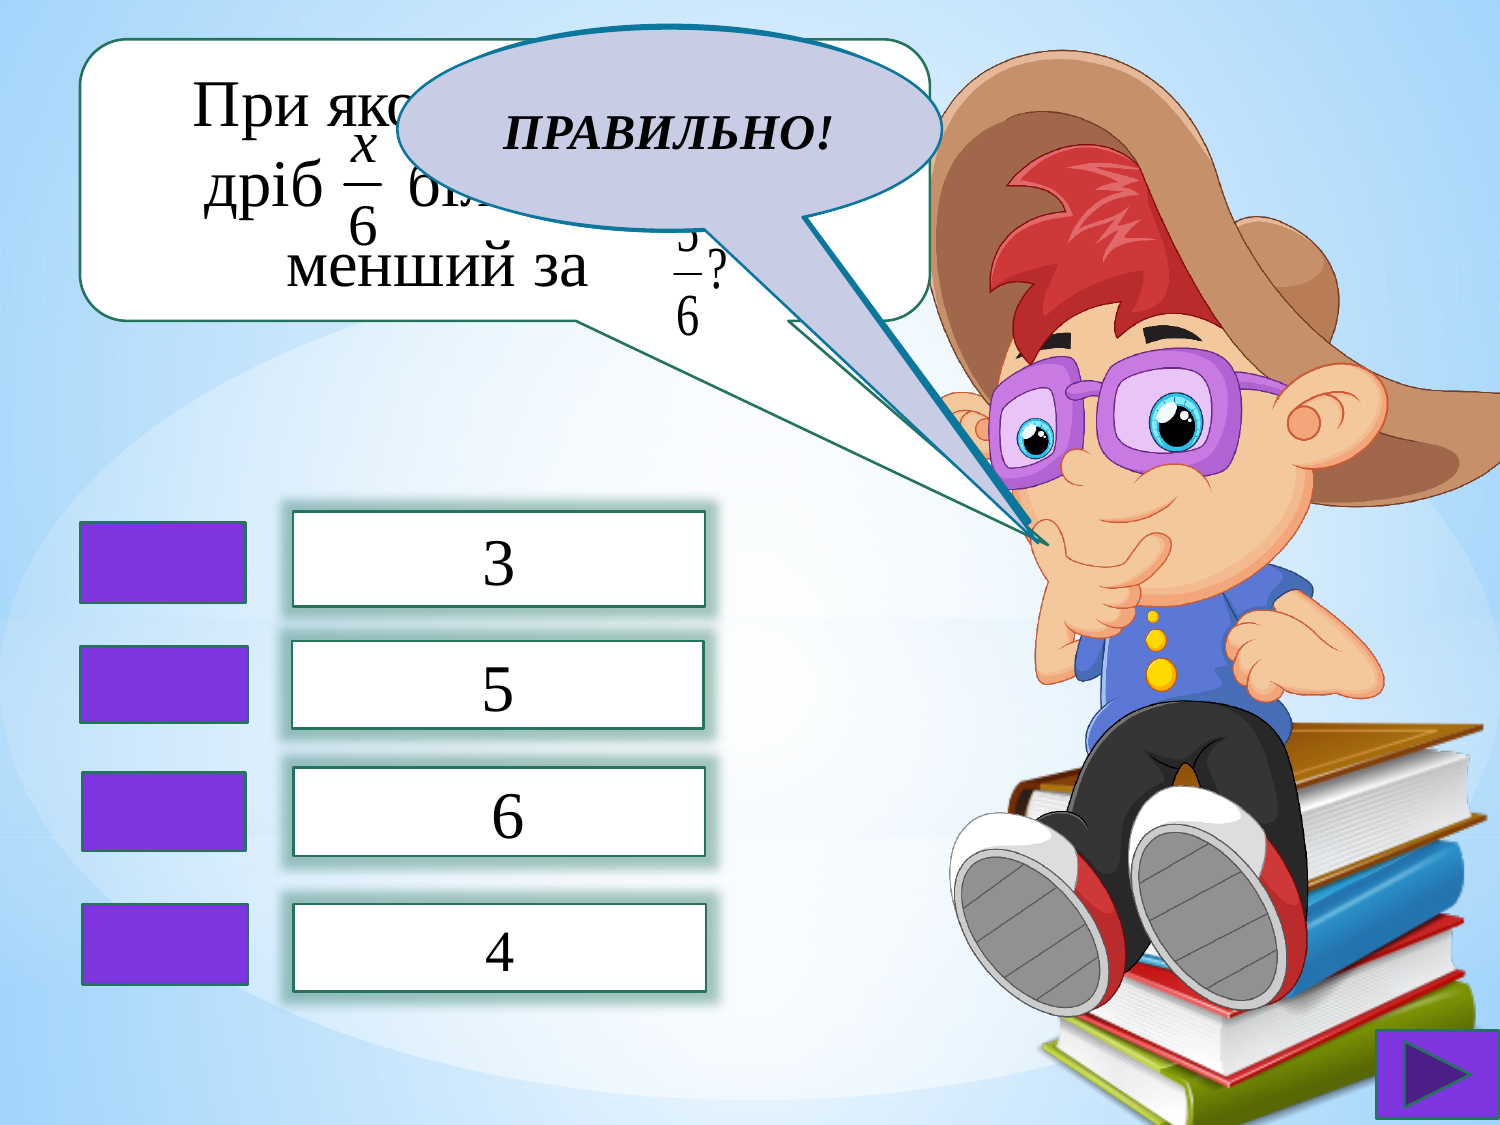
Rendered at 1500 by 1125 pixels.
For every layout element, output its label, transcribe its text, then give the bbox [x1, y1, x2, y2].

text_box 4 [292, 903, 707, 993]
picture [888, 349, 1020, 522]
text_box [79, 39, 931, 349]
text_box [81, 903, 249, 986]
text_box [81, 771, 247, 852]
picture [888, 16, 1500, 1125]
text_box 3 [292, 510, 706, 608]
text_box [79, 645, 249, 724]
text_box [79, 521, 247, 604]
text_box ПРАВИЛЬНО! [839, 358, 882, 399]
text_box ПРАВИЛЬНО! [557, 27, 782, 36]
text_box 6 [292, 766, 706, 857]
picture [931, 106, 940, 153]
text_box 5 [291, 640, 705, 730]
